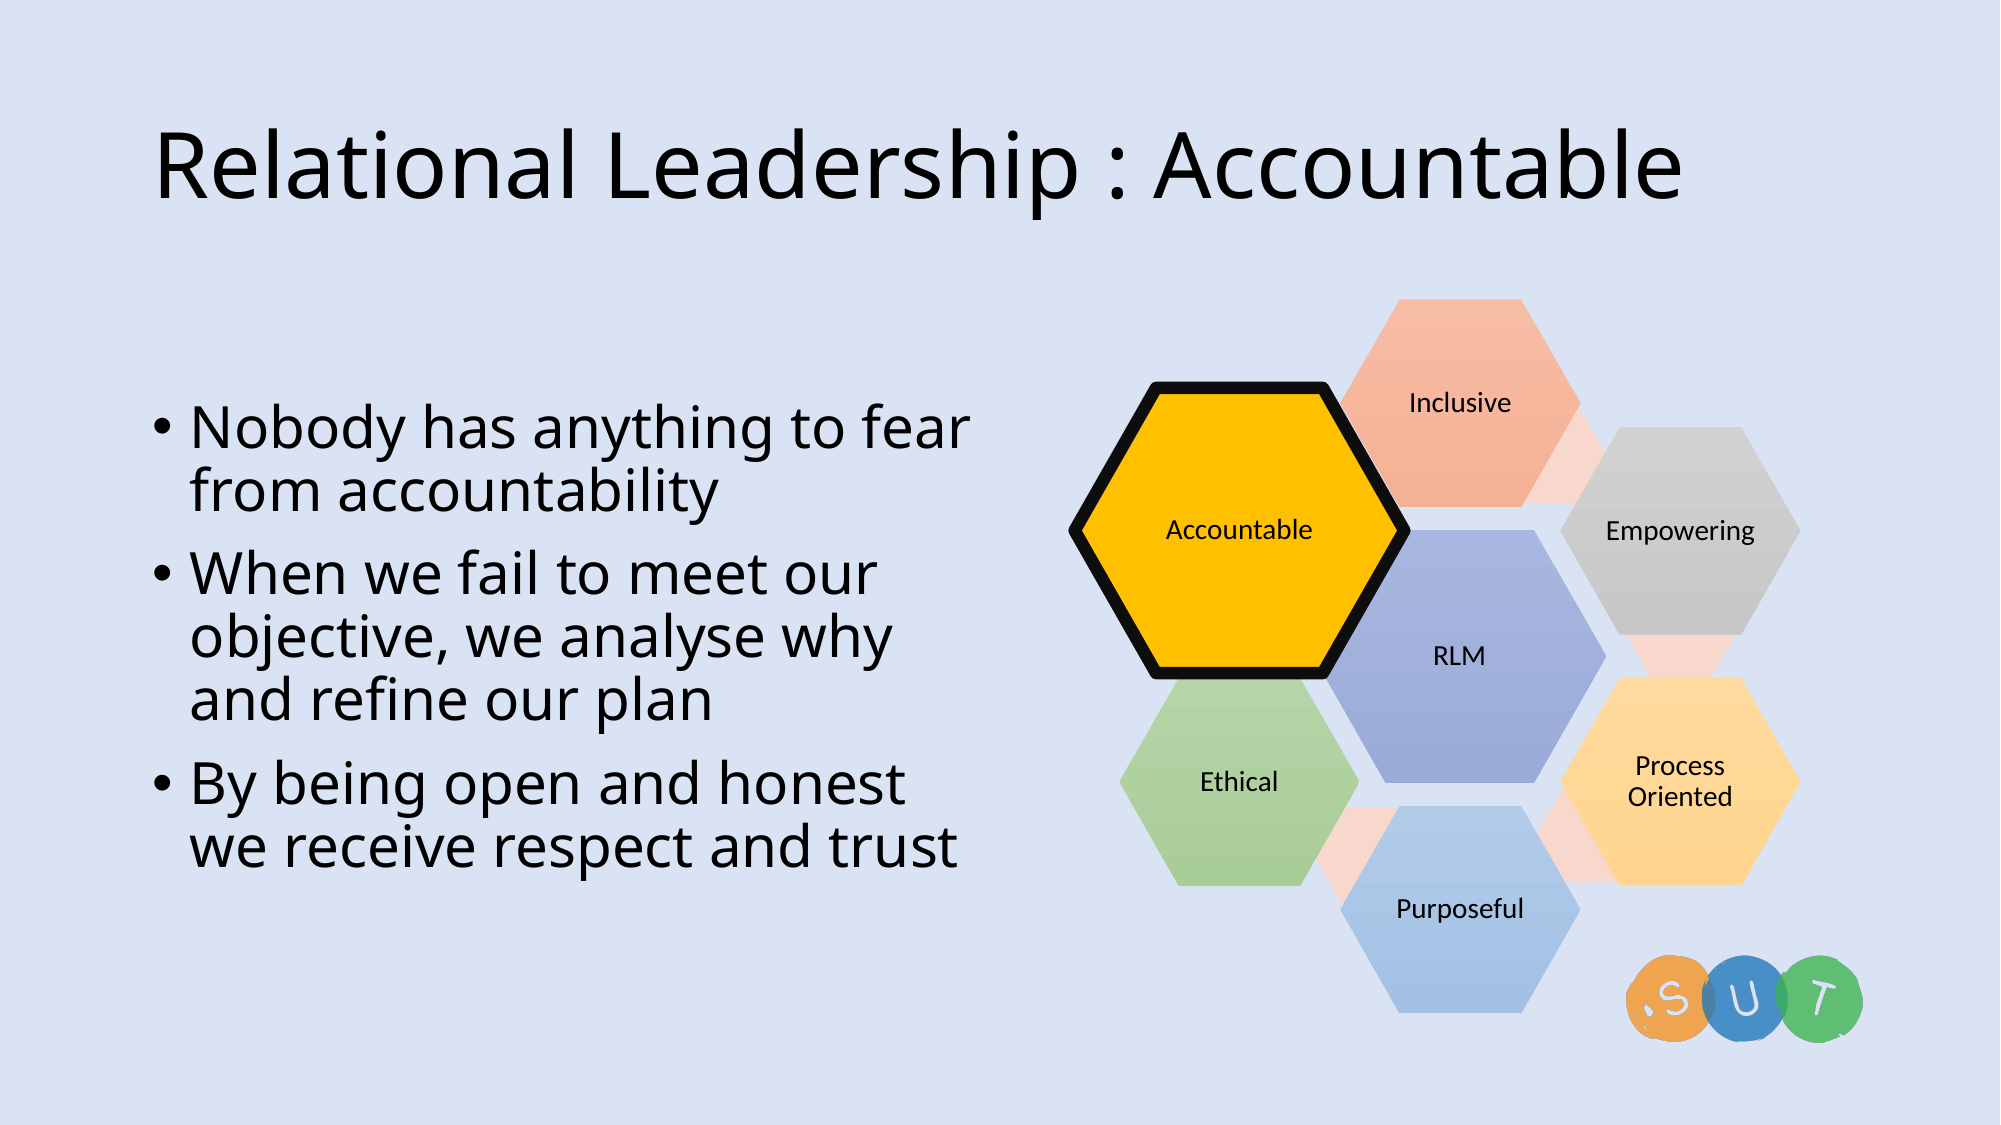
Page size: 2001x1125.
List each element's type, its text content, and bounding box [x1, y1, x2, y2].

picture [1626, 1014, 1863, 1043]
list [1012, 299, 1863, 1014]
title Relational Leadership : Accountable [137, 59, 1863, 278]
list Nobody has anything to fear from accountability When we fail to meet our objective, we analyse why and refine our plan By being open and honest we receive respect and trust [137, 299, 988, 1014]
